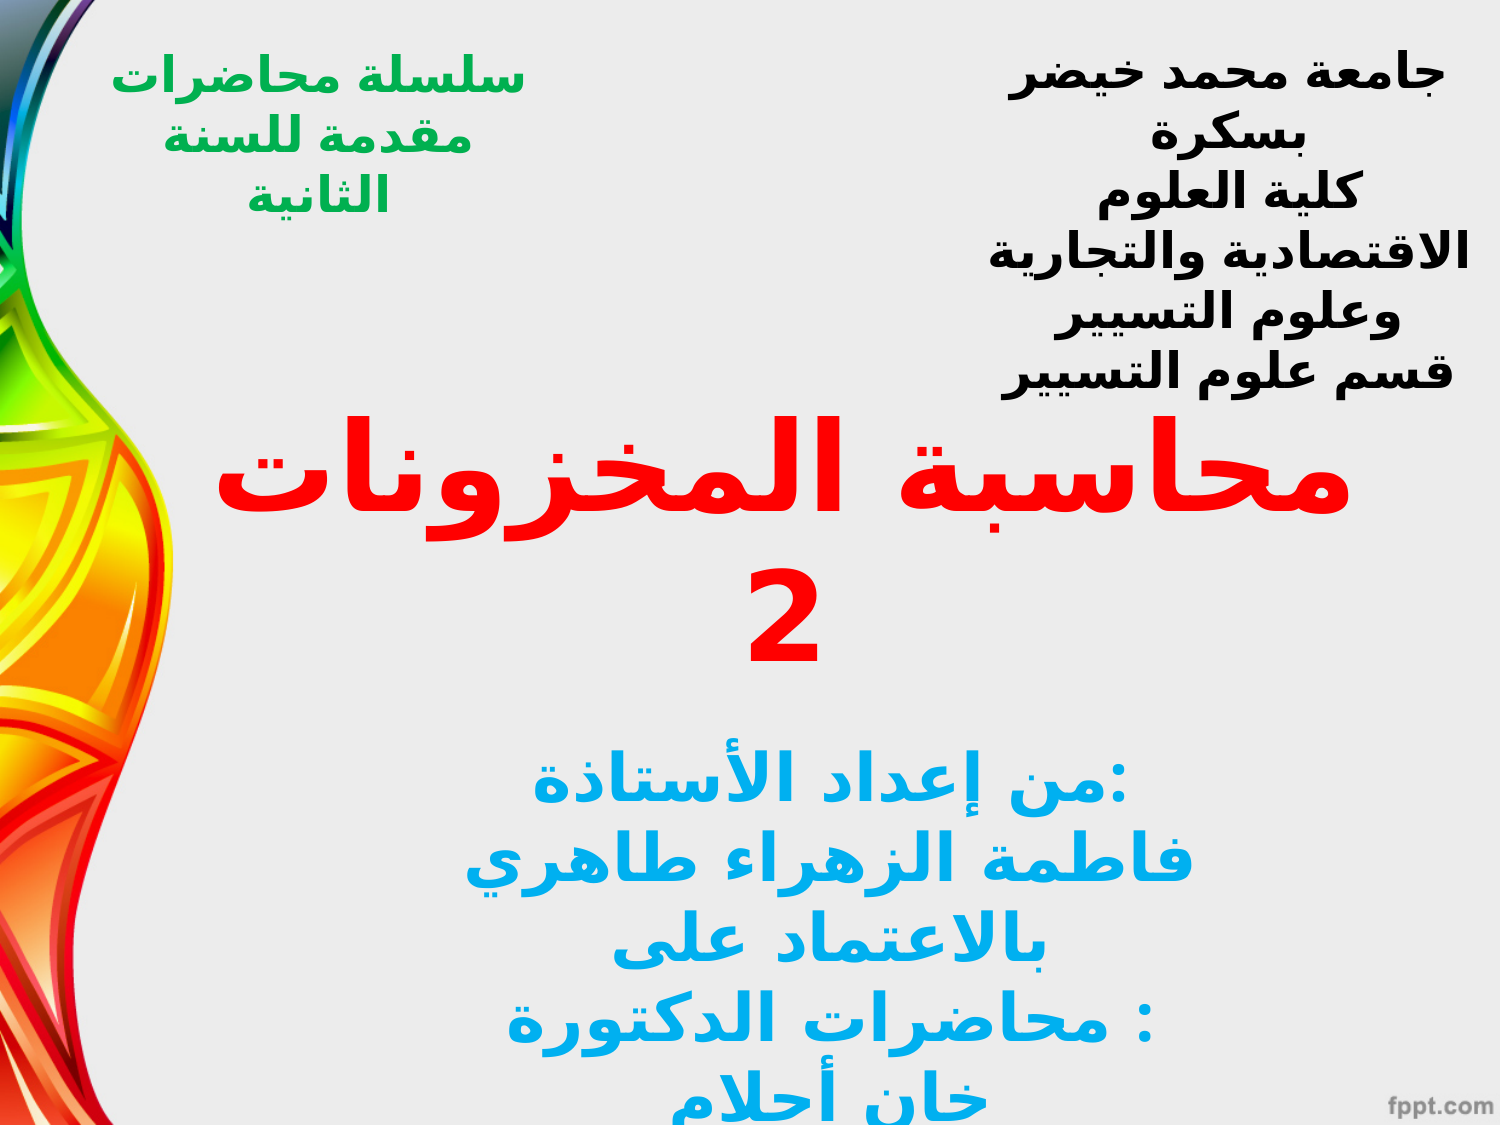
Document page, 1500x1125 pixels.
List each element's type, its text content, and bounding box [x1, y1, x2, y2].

text_box جامعة محمد خيضر بسكرة كلية العلوم الاقتصادية والتجارية وعلوم التسيير قسم علوم التسيير [964, 30, 1496, 406]
text_box من إعداد الأستاذة: فاطمة الزهراء طاهري بالاعتماد على محاضرات الدكتورة : خان أحلام [430, 727, 1230, 1125]
text_box سلسلة محاضرات مقدمة للسنة الثانية [88, 35, 550, 231]
picture [0, 0, 1500, 1125]
title محاسبة المخزونات 2 [147, 415, 1423, 657]
